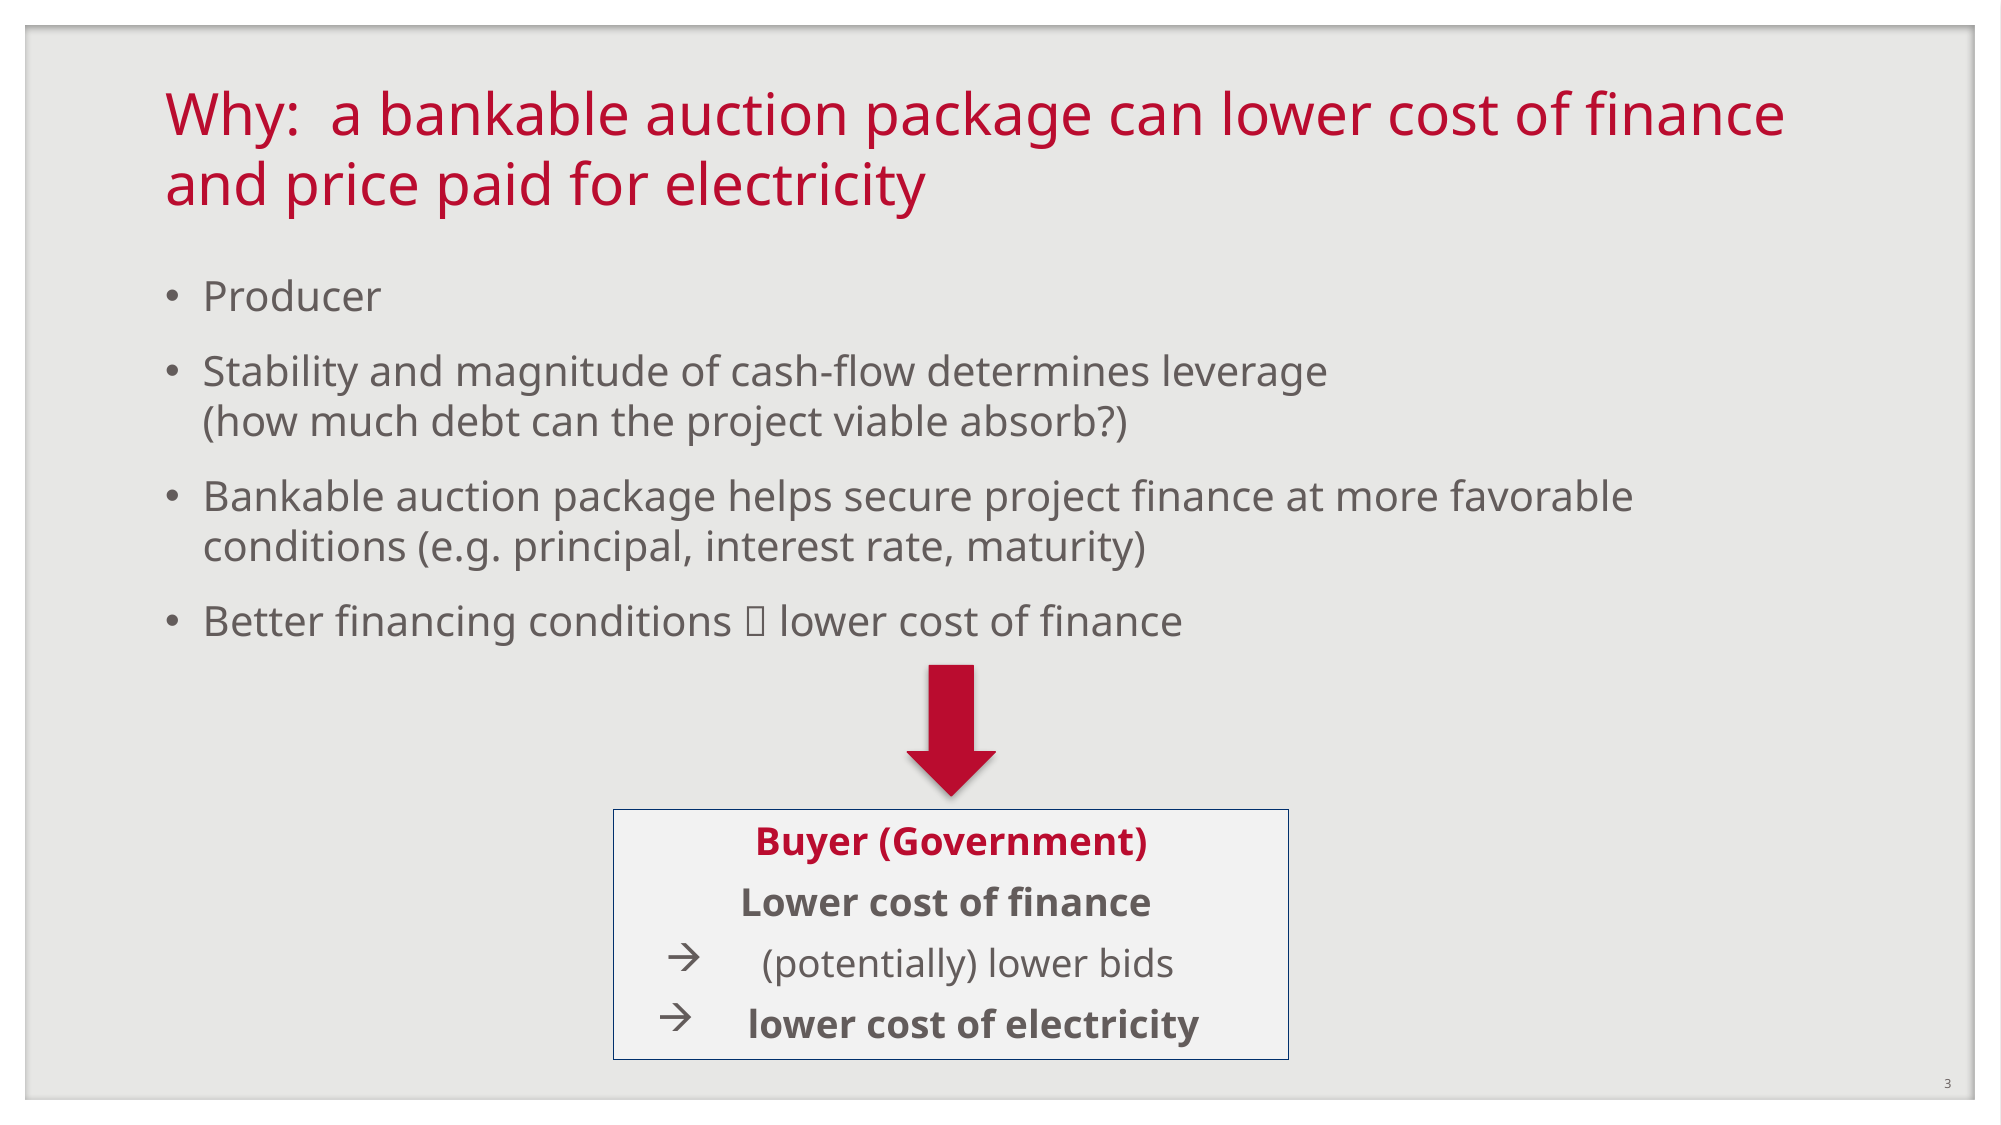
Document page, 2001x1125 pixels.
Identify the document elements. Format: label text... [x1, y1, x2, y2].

text_box Buyer (Government) Lower cost of finance (potentially) lower bids lower cost of electricity [613, 1013, 1289, 1060]
slide_number 3 [1500, 1069, 1967, 1100]
title Why: a bankable auction package can lower cost of finance and price paid for electricity [150, 68, 1851, 225]
list Producer Stability and magnitude of cash-flow determines leverage (how much debt can the project viable absorb?) Bankable auction package helps secure project finance at more favorable conditions (e.g. principal, interest rate, maturity) Better financing conditions  lower cost of finance [150, 262, 1850, 1013]
